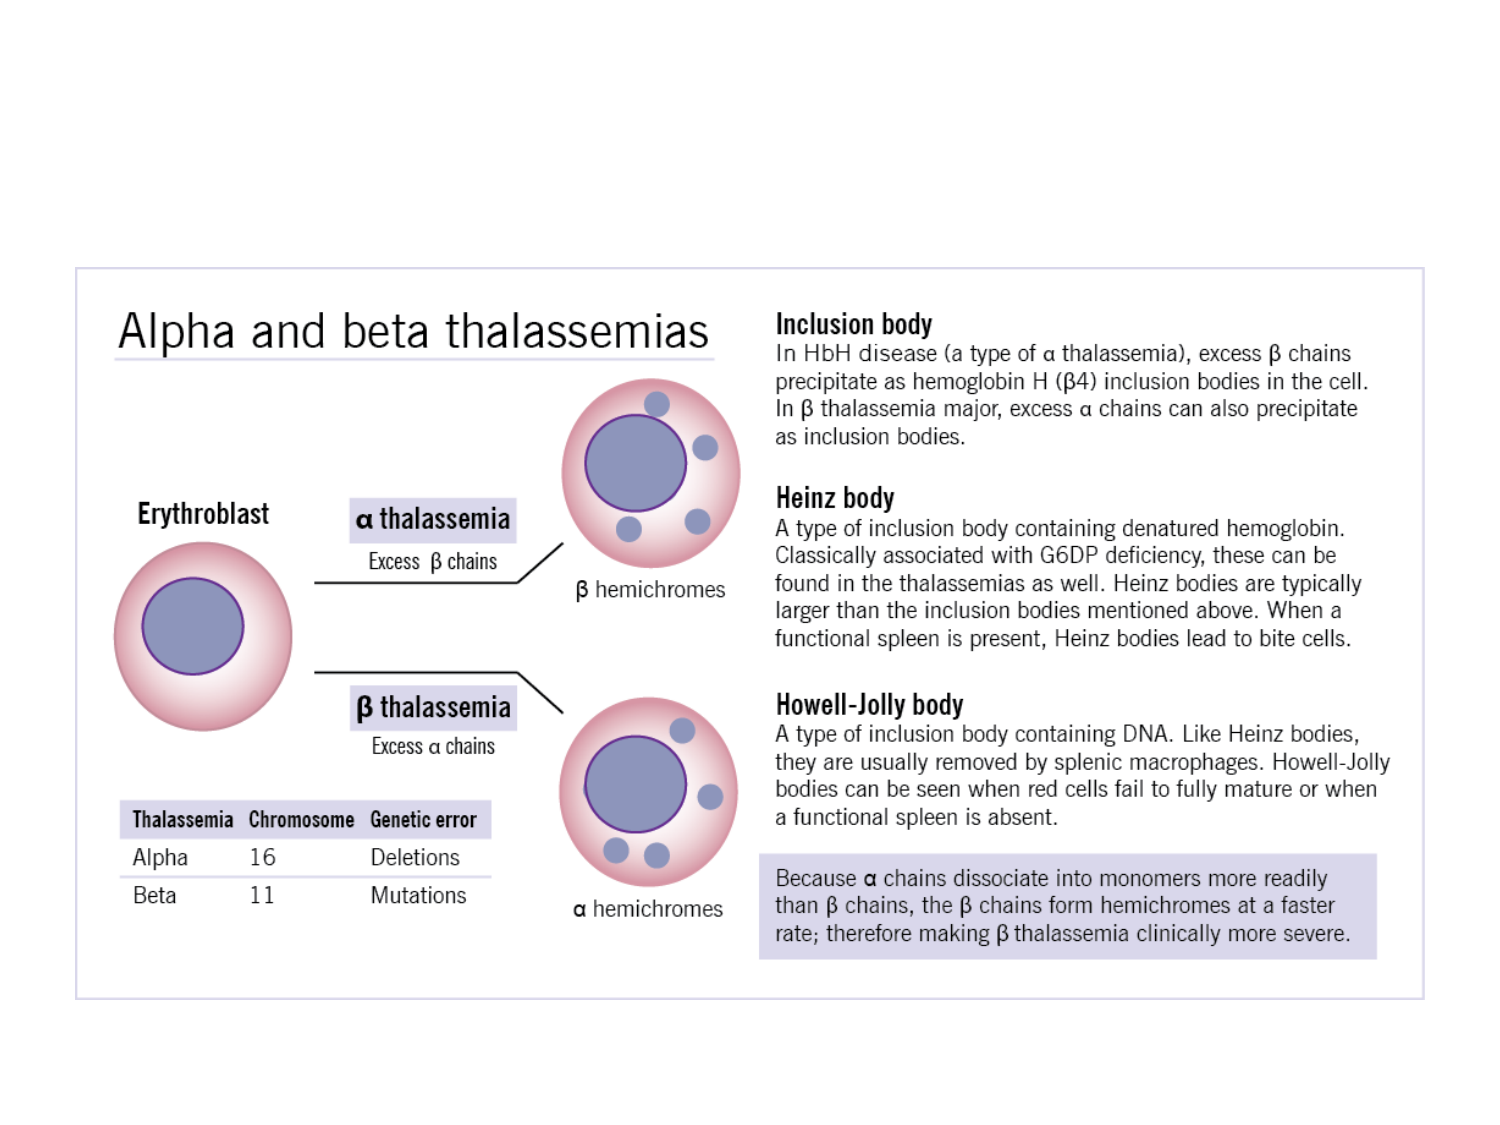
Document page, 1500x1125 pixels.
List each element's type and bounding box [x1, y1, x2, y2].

list [74, 267, 1426, 1000]
